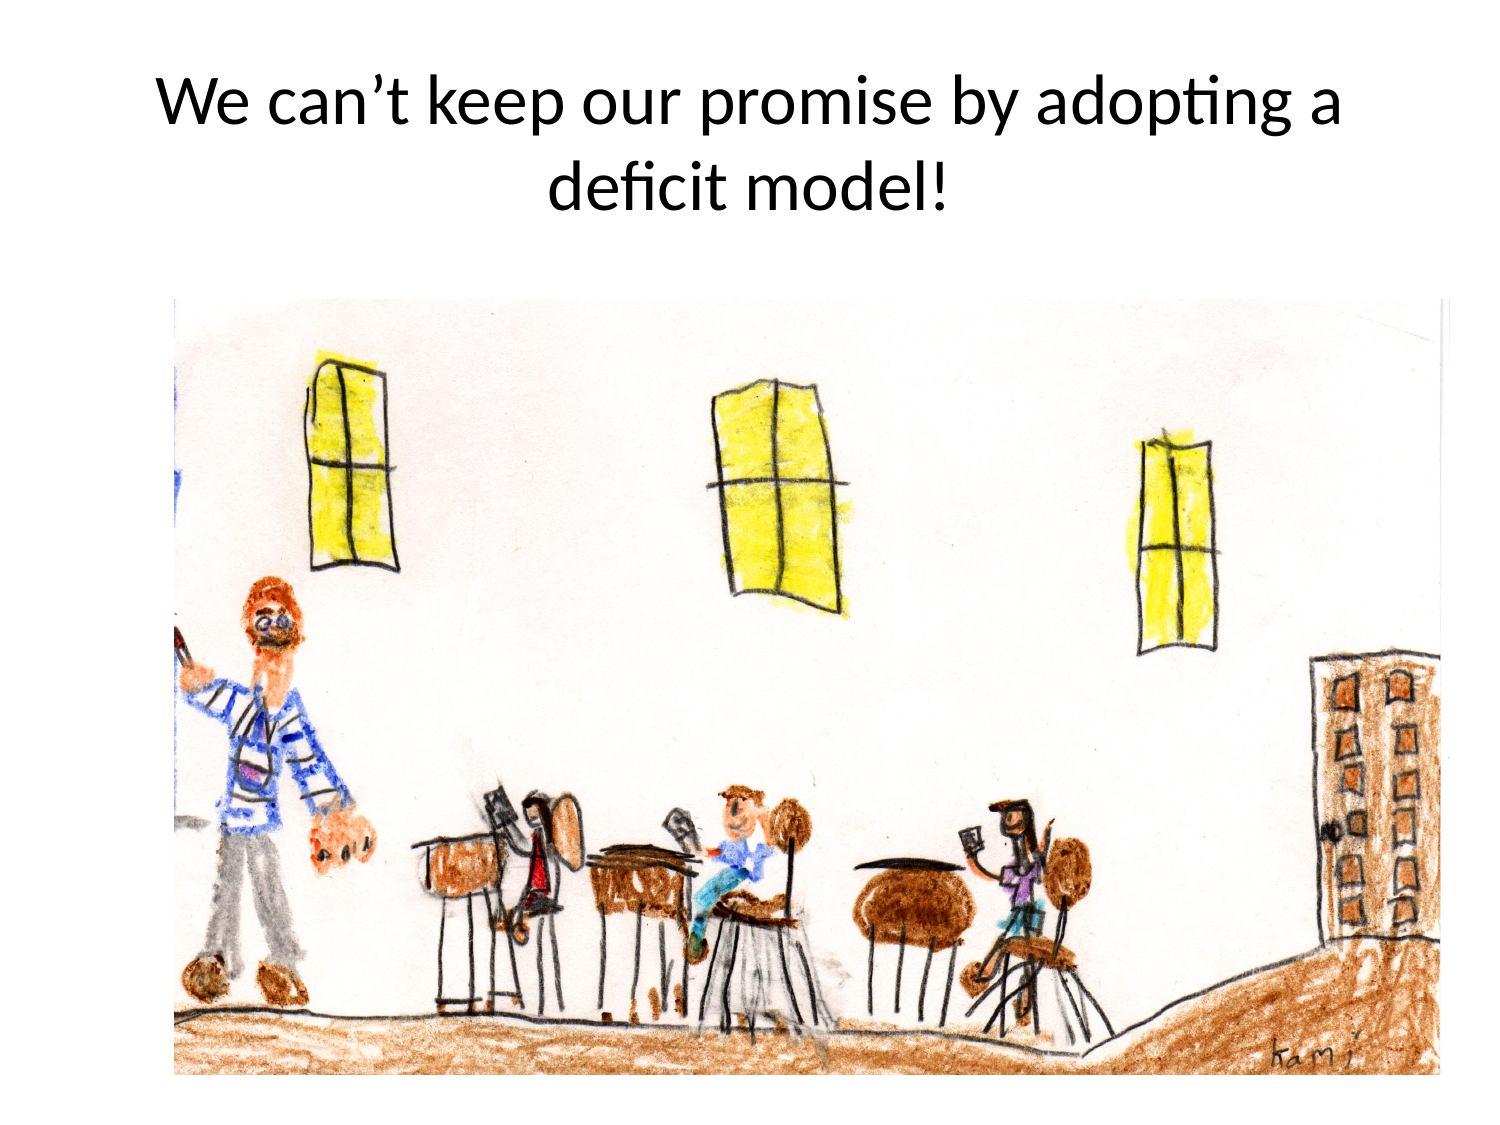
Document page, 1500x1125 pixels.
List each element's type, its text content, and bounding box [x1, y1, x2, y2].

title We can’t keep our promise by adopting a deficit model! [75, 45, 1425, 233]
picture [174, 299, 1451, 1076]
